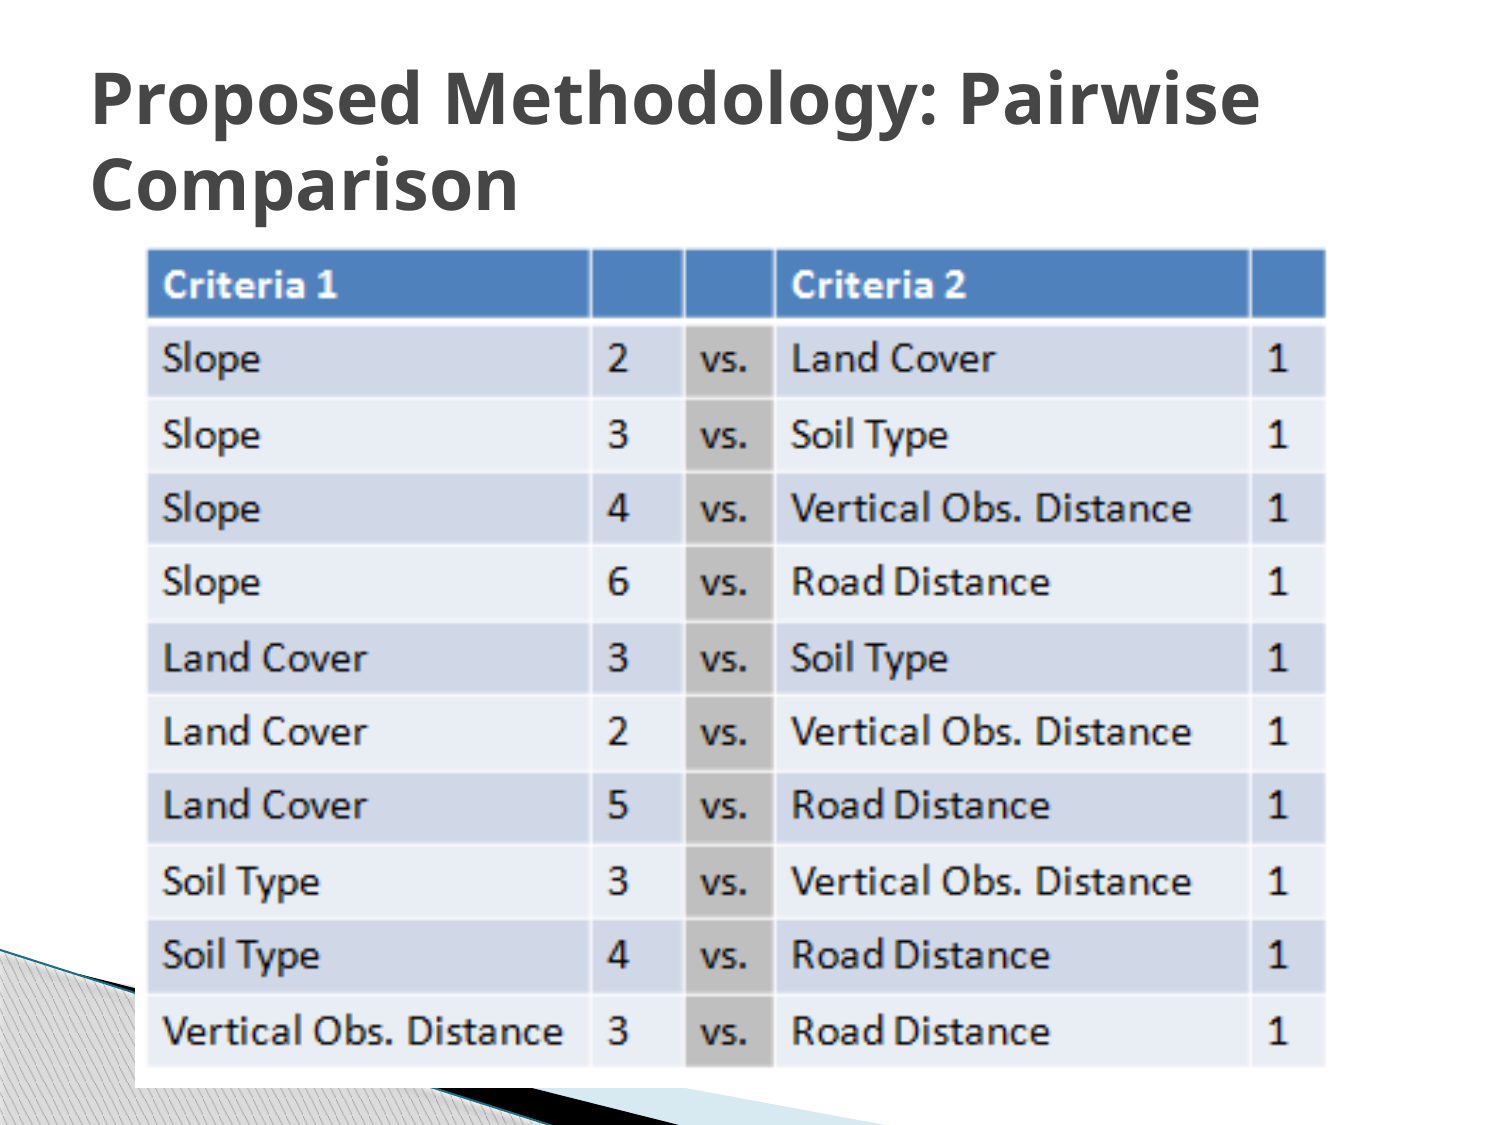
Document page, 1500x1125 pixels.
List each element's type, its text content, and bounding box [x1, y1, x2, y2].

picture [135, 237, 1338, 1088]
title Proposed Methodology: Pairwise Comparison [75, 45, 1425, 233]
